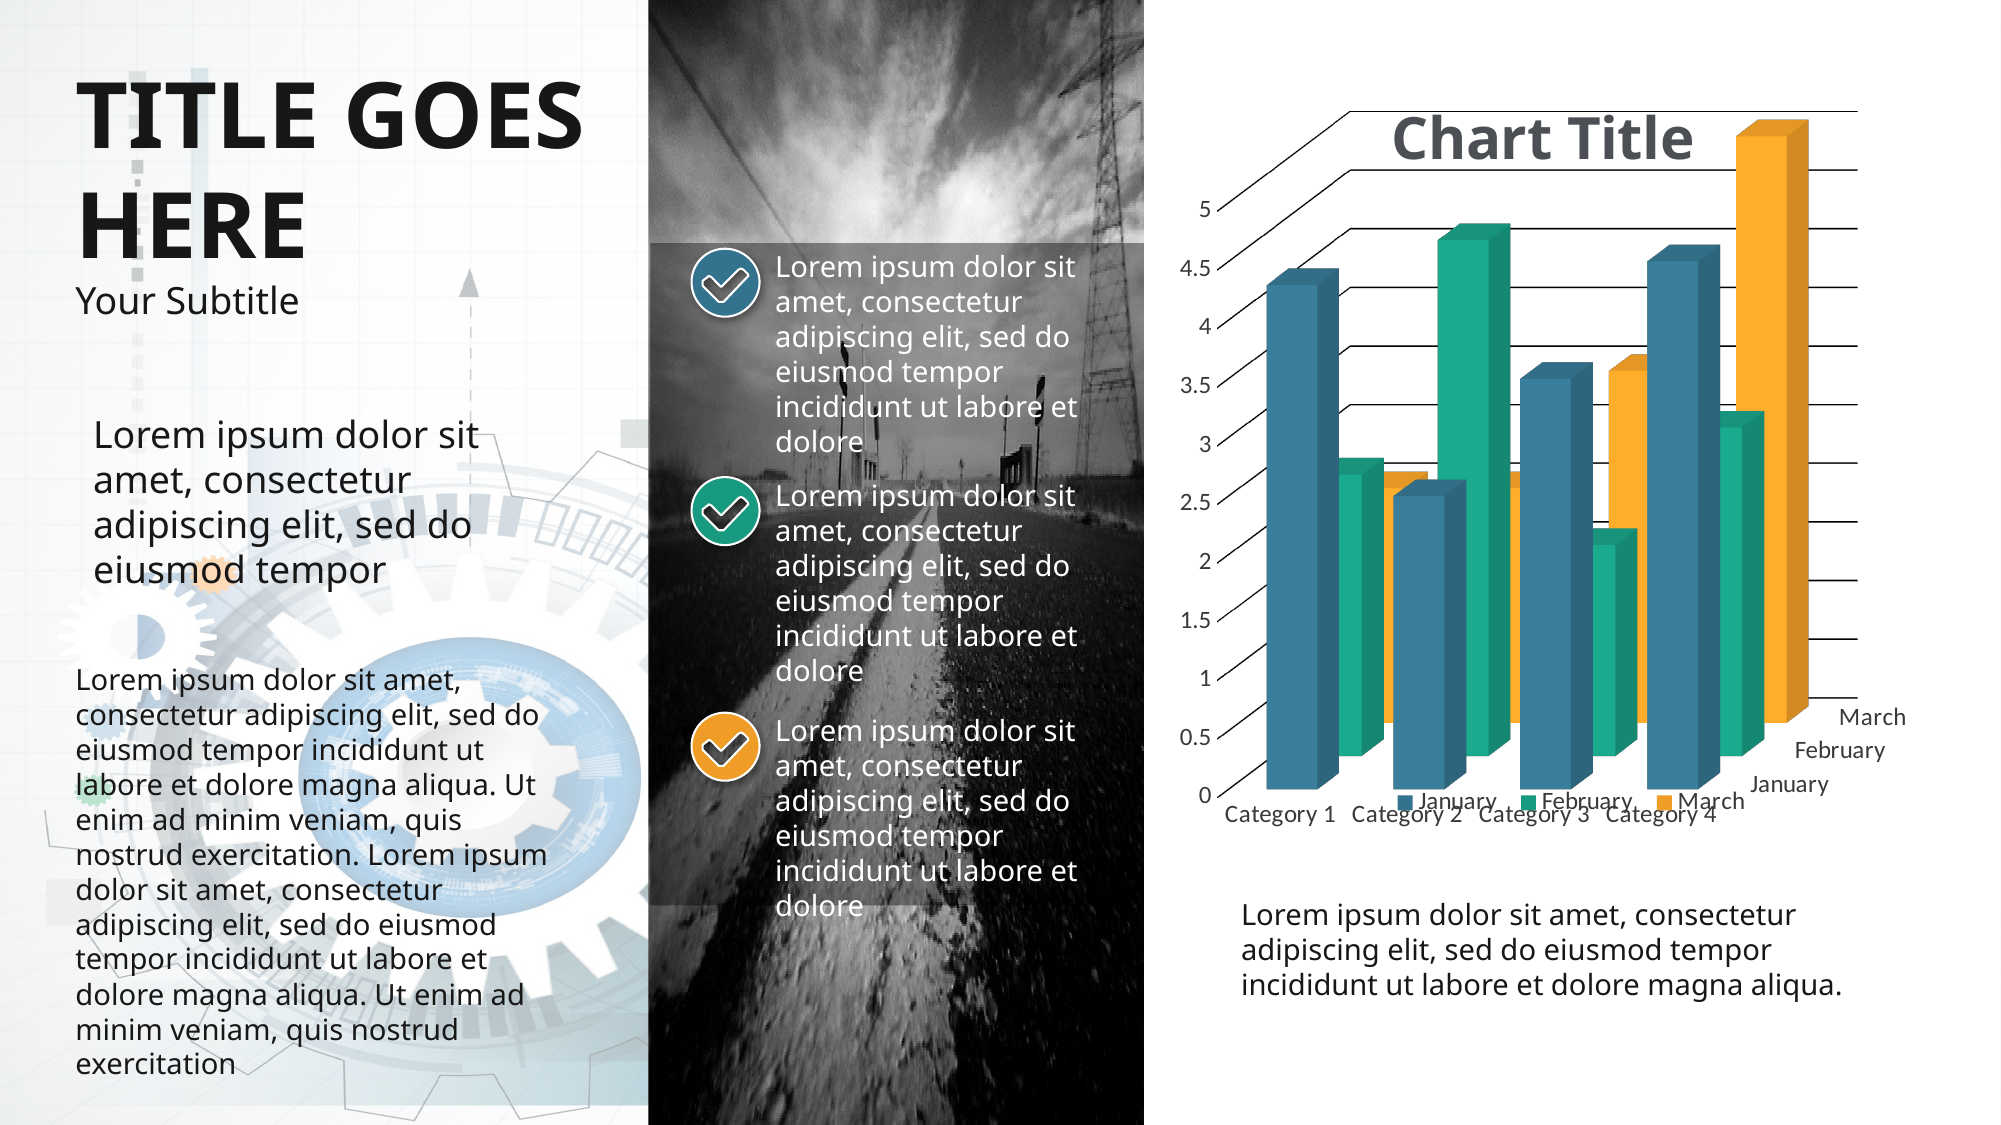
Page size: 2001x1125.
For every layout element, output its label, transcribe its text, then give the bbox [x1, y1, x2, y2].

text_box Lorem ipsum dolor sit amet, consectetur adipiscing elit, sed do eiusmod tempor incididunt ut labore et dolore [775, 477, 1121, 687]
text_box Lorem ipsum dolor sit amet, consectetur adipiscing elit, sed do eiusmod tempor incididunt ut labore et dolore magna aliqua. Ut enim ad minim veniam, quis nostrud exercitation. Lorem ipsum dolor sit amet, consectetur adipiscing elit, sed do eiusmod tempor incididunt ut labore et dolore magna aliqua. Ut enim ad minim veniam, quis nostrud exercitation [60, 653, 586, 1125]
text_box Lorem ipsum dolor sit amet, consectetur adipiscing elit, sed do eiusmod tempor [78, 404, 604, 599]
text_box [649, 242, 1143, 907]
text_box [1143, 0, 2000, 1125]
text_box TITLE GOES HERE Your Subtitle [60, 49, 649, 330]
text_box [691, 712, 760, 781]
text_box [691, 248, 760, 317]
chart [1159, 10, 1975, 906]
text_box Lorem ipsum dolor sit amet, consectetur adipiscing elit, sed do eiusmod tempor incididunt ut labore et dolore magna aliqua. [1226, 906, 1909, 1009]
text_box [647, 330, 1143, 1125]
text_box Lorem ipsum dolor sit amet, consectetur adipiscing elit, sed do eiusmod tempor incididunt ut labore et dolore [775, 248, 1121, 459]
text_box Lorem ipsum dolor sit amet, consectetur adipiscing elit, sed do eiusmod tempor incididunt ut labore et dolore [775, 712, 1121, 923]
text_box [647, 0, 1143, 242]
text_box [691, 477, 760, 546]
